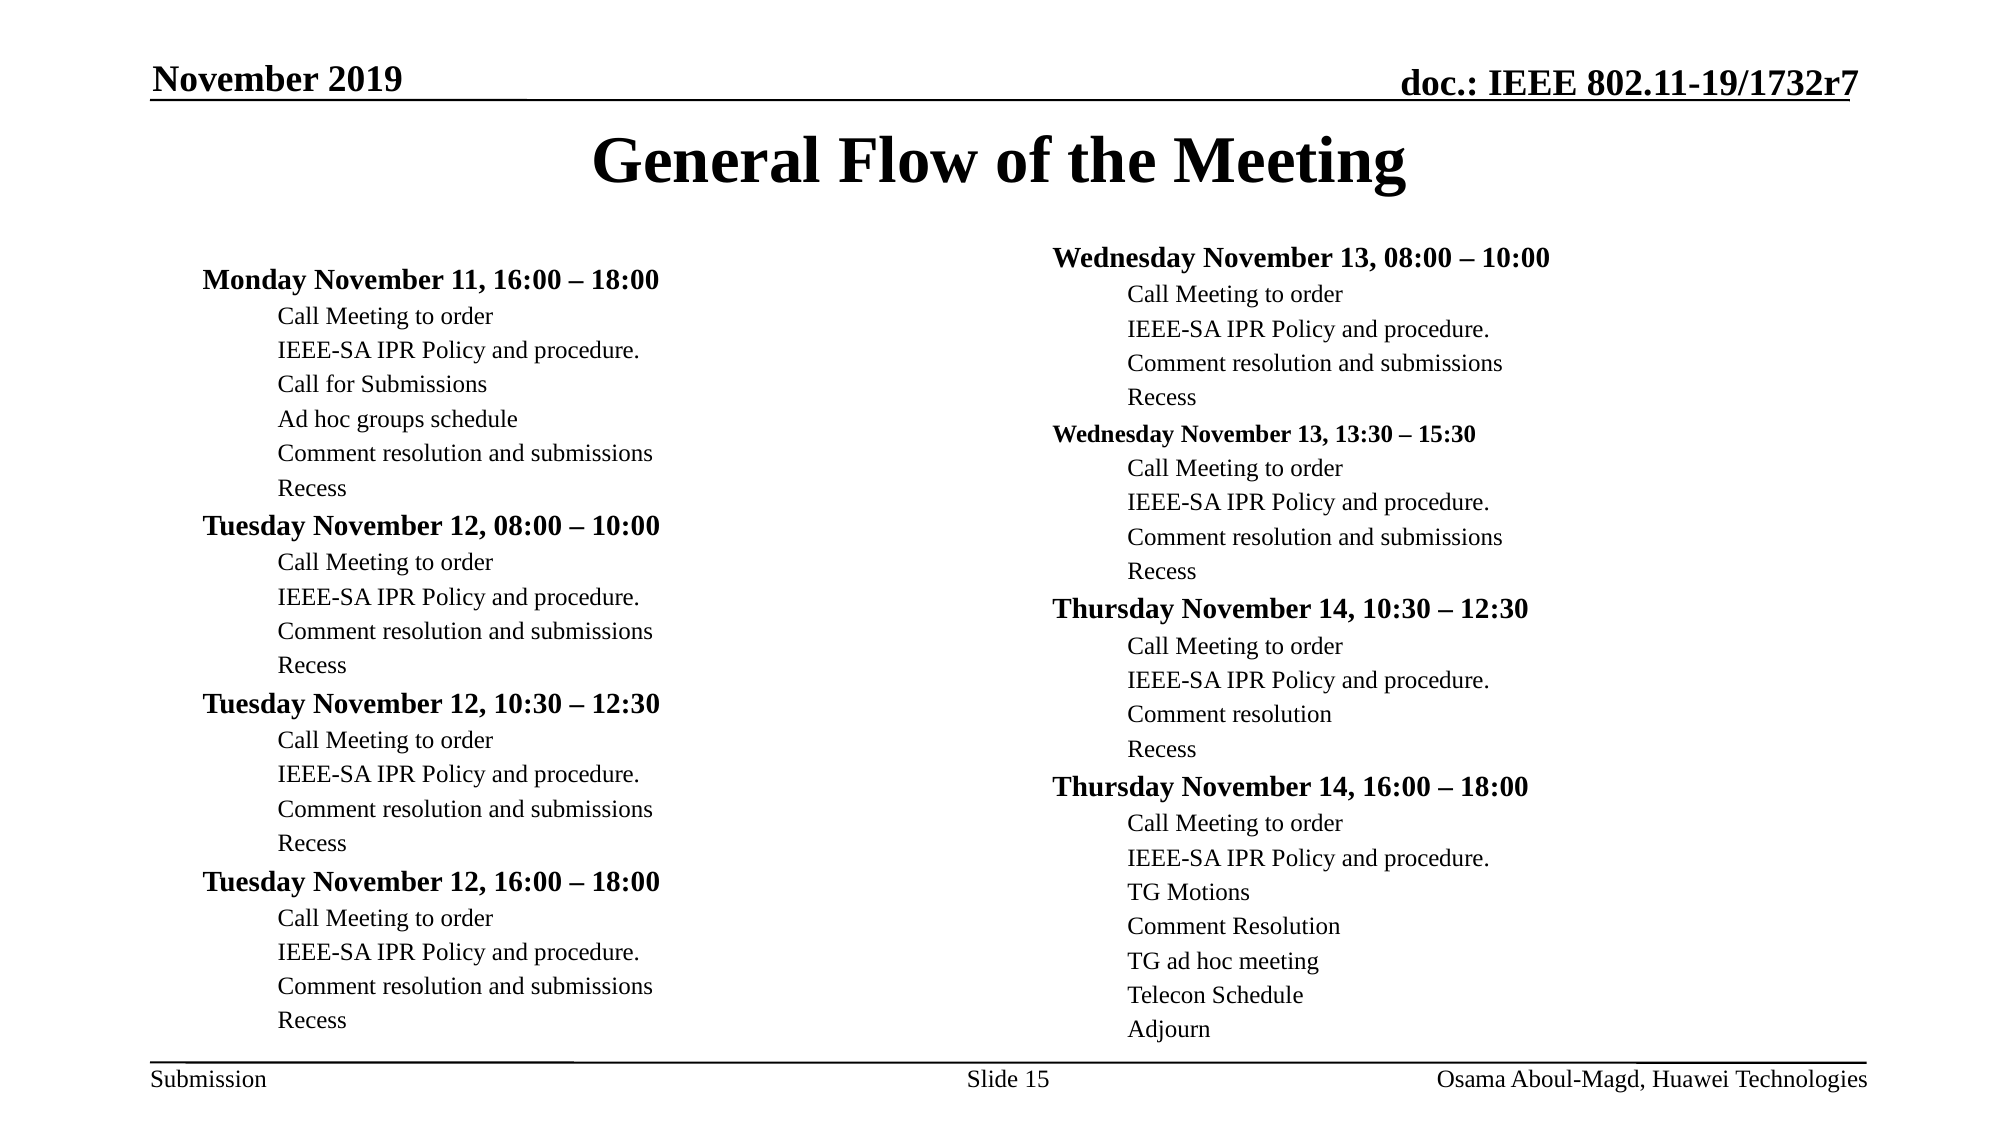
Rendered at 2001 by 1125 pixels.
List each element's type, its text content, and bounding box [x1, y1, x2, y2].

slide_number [152, 54, 563, 100]
title General Flow of the Meeting [362, 87, 1638, 226]
list Wednesday November 13, 08:00 – 10:00 Call Meeting to order IEEE-SA IPR Policy and procedure. Comment resolution and submissions Recess Wednesday November 13, 13:30 – 15:30 Call Meeting to order IEEE-SA IPR Policy and procedure. Comment resolution and submissions Recess Thursday November 14, 10:30 – 12:30 Call Meeting to order IEEE-SA IPR Policy and procedure. Comment resolution Recess Thursday November 14, 16:00 – 18:00 Call Meeting to order IEEE-SA IPR Policy and procedure. TG Motions Comment Resolution TG ad hoc meeting Telecon Schedule Adjourn [1037, 237, 1776, 913]
slide_number Slide 15 [950, 1061, 1067, 1123]
footer Osama Aboul-Magd, Huawei Technologies [1171, 1061, 1869, 1093]
list Monday November 11, 16:00 – 18:00 Call Meeting to order IEEE-SA IPR Policy and procedure. Call for Submissions Ad hoc groups schedule Comment resolution and submissions Recess Tuesday November 12, 08:00 – 10:00 Call Meeting to order IEEE-SA IPR Policy and procedure. Comment resolution and submissions Recess Tuesday November 12, 10:30 – 12:30 Call Meeting to order IEEE-SA IPR Policy and procedure. Comment resolution and submissions Recess Tuesday November 12, 16:00 – 18:00 Call Meeting to order IEEE-SA IPR Policy and procedure. Comment resolution and submissions Recess [187, 216, 900, 892]
